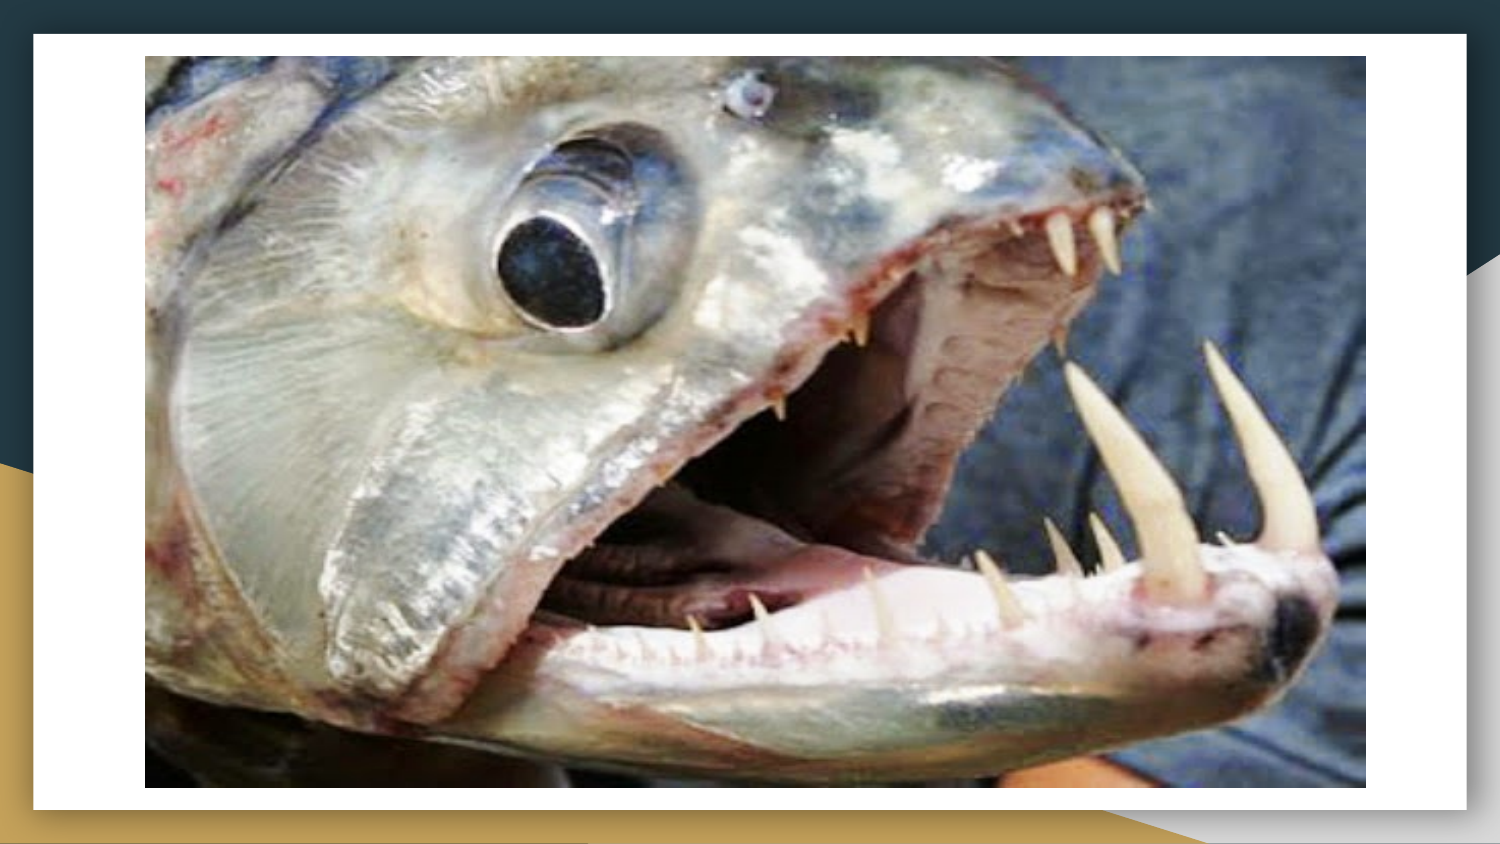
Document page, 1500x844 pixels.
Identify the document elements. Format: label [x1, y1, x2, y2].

picture [145, 56, 1366, 788]
